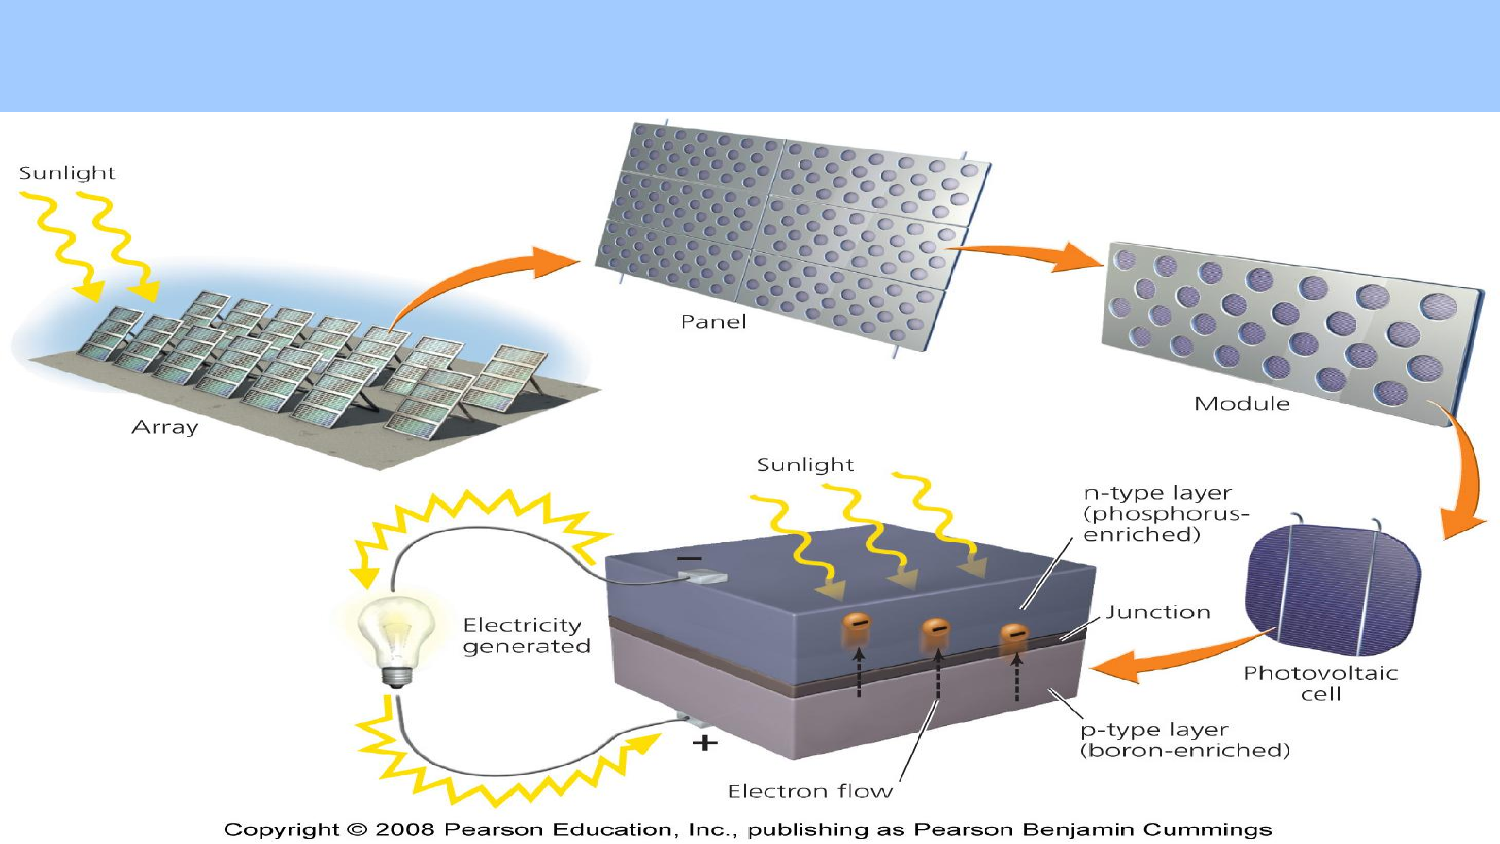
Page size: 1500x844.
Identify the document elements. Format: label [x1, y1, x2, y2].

list [0, 112, 1500, 844]
